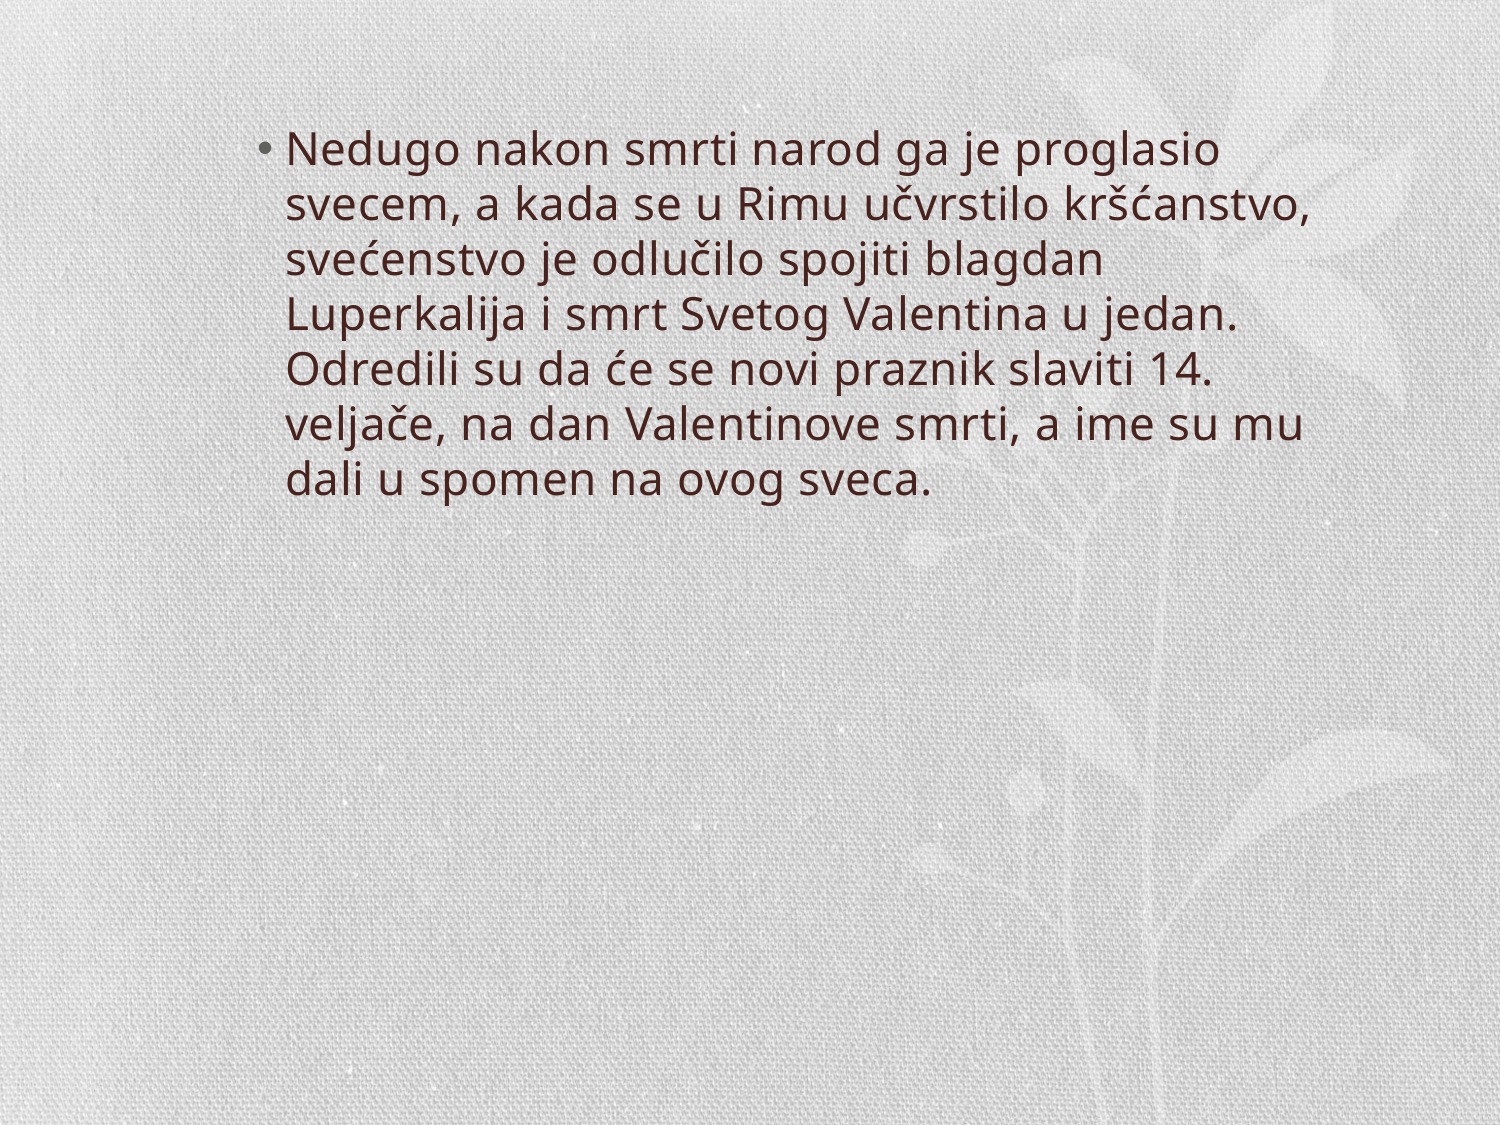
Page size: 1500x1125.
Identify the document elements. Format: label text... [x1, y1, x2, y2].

list Nedugo nakon smrti narod ga je proglasio svecem, a kada se u Rimu učvrstilo kršćanstvo, svećenstvo je odlučilo spojiti blagdan Luperkalija i smrt Svetog Valentina u jedan. Odredili su da će se novi praznik slaviti 14. veljače, na dan Valentinove smrti, a ime su mu dali u spomen na ovog sveca. [242, 112, 1350, 870]
